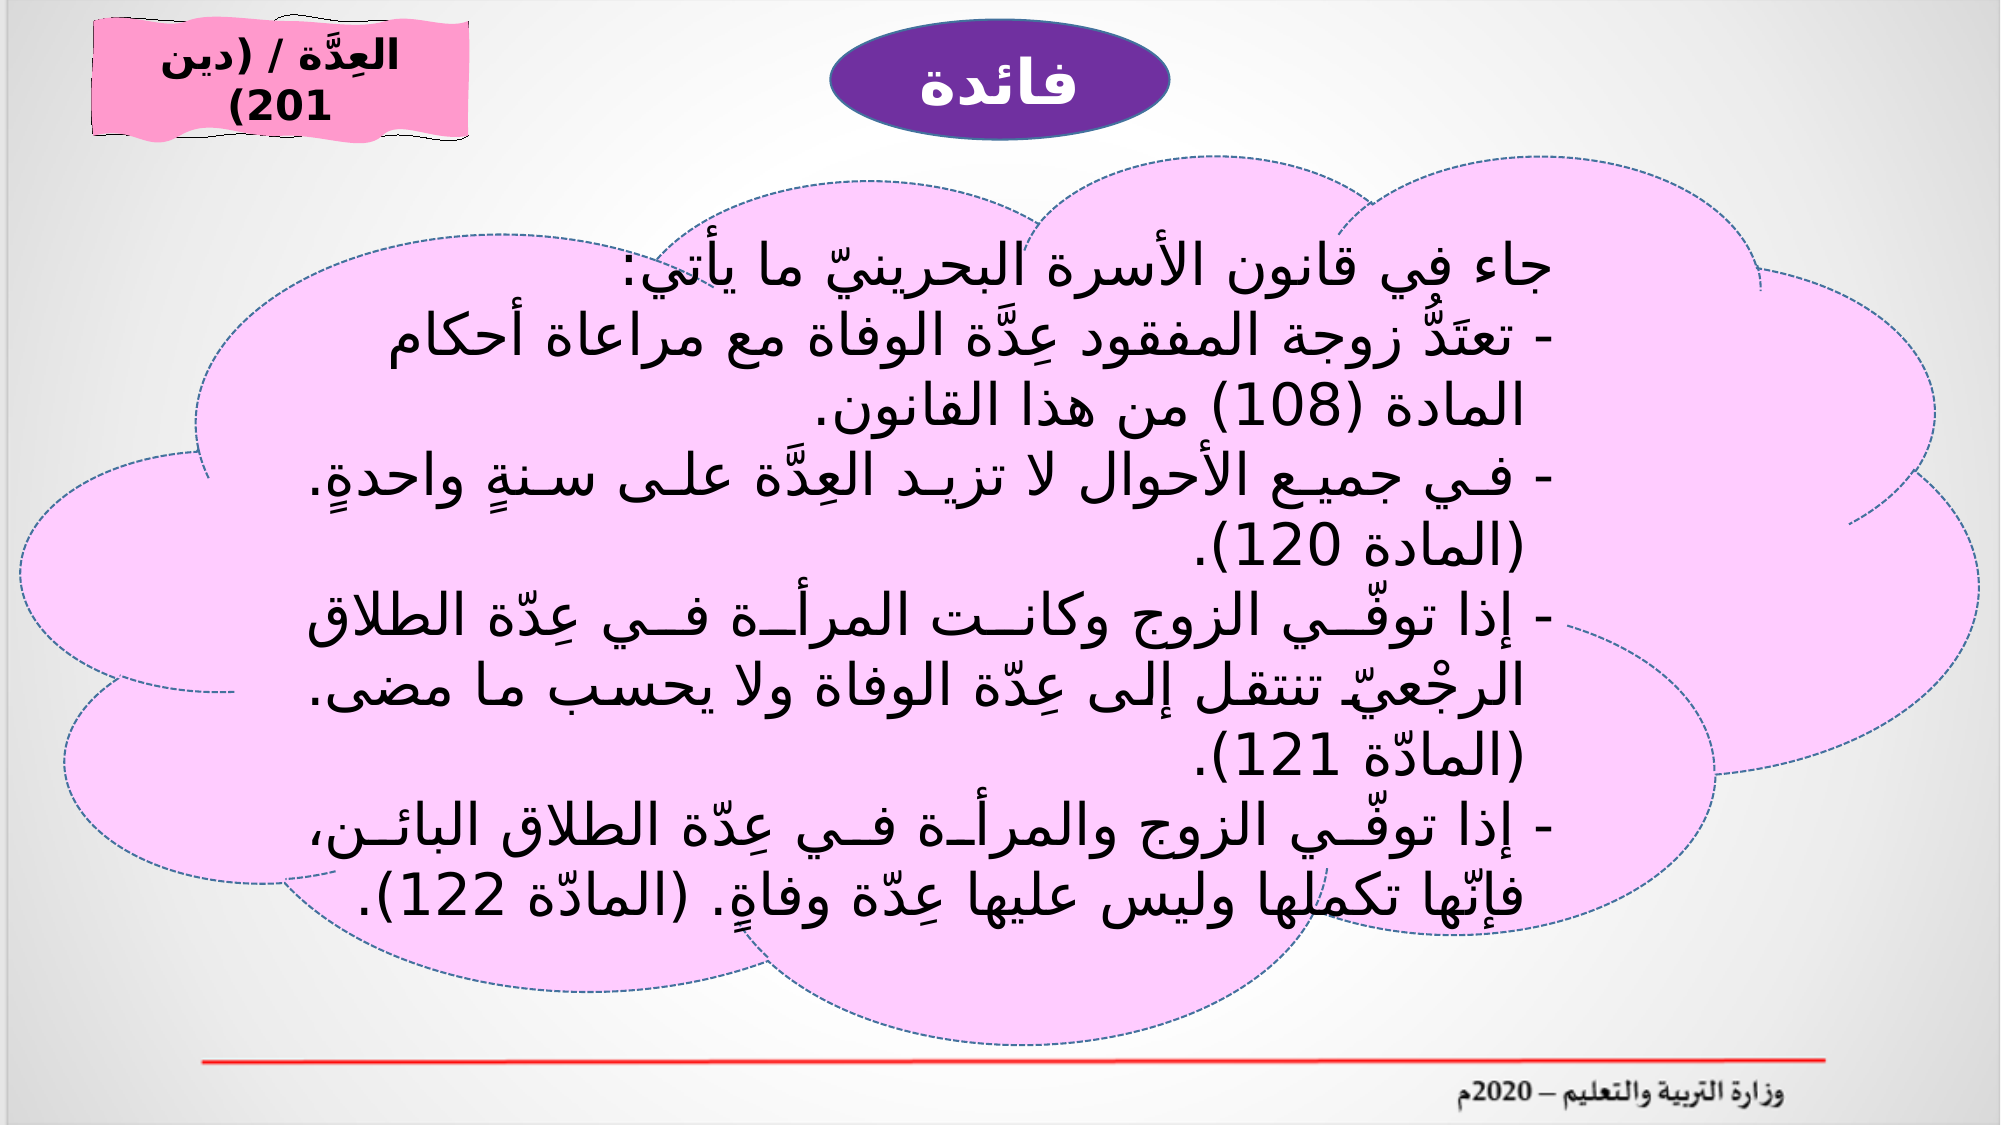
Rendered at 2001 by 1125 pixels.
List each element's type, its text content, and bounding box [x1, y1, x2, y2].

picture [0, 0, 2001, 1125]
text_box جاء في قانون الأسرة البحرينيّ ما يأتي: - تعتَدُّ زوجة المفقود عِدَّة الوفاة مع مراعاة أحكام المادة (108) من هذا القانون. - في جميع الأحوال لا تزيد العِدَّة على سنةٍ واحدةٍ. (المادة 120). - إذا توفّي الزوج وكانت المرأة في عِدّة الطلاق الرجْعيّ تنتقل إلى عِدّة الوفاة ولا يحسب ما مضى. (المادّة 121). - إذا توفّي الزوج والمرأة في عِدّة الطلاق البائن، فإنّها تكملها وليس عليها عِدّة وفاةٍ. (المادّة 122). [19, 155, 1980, 1047]
text_box فائدة [829, 18, 1171, 141]
text_box العِدَّة / (دين 201) [91, 14, 470, 144]
